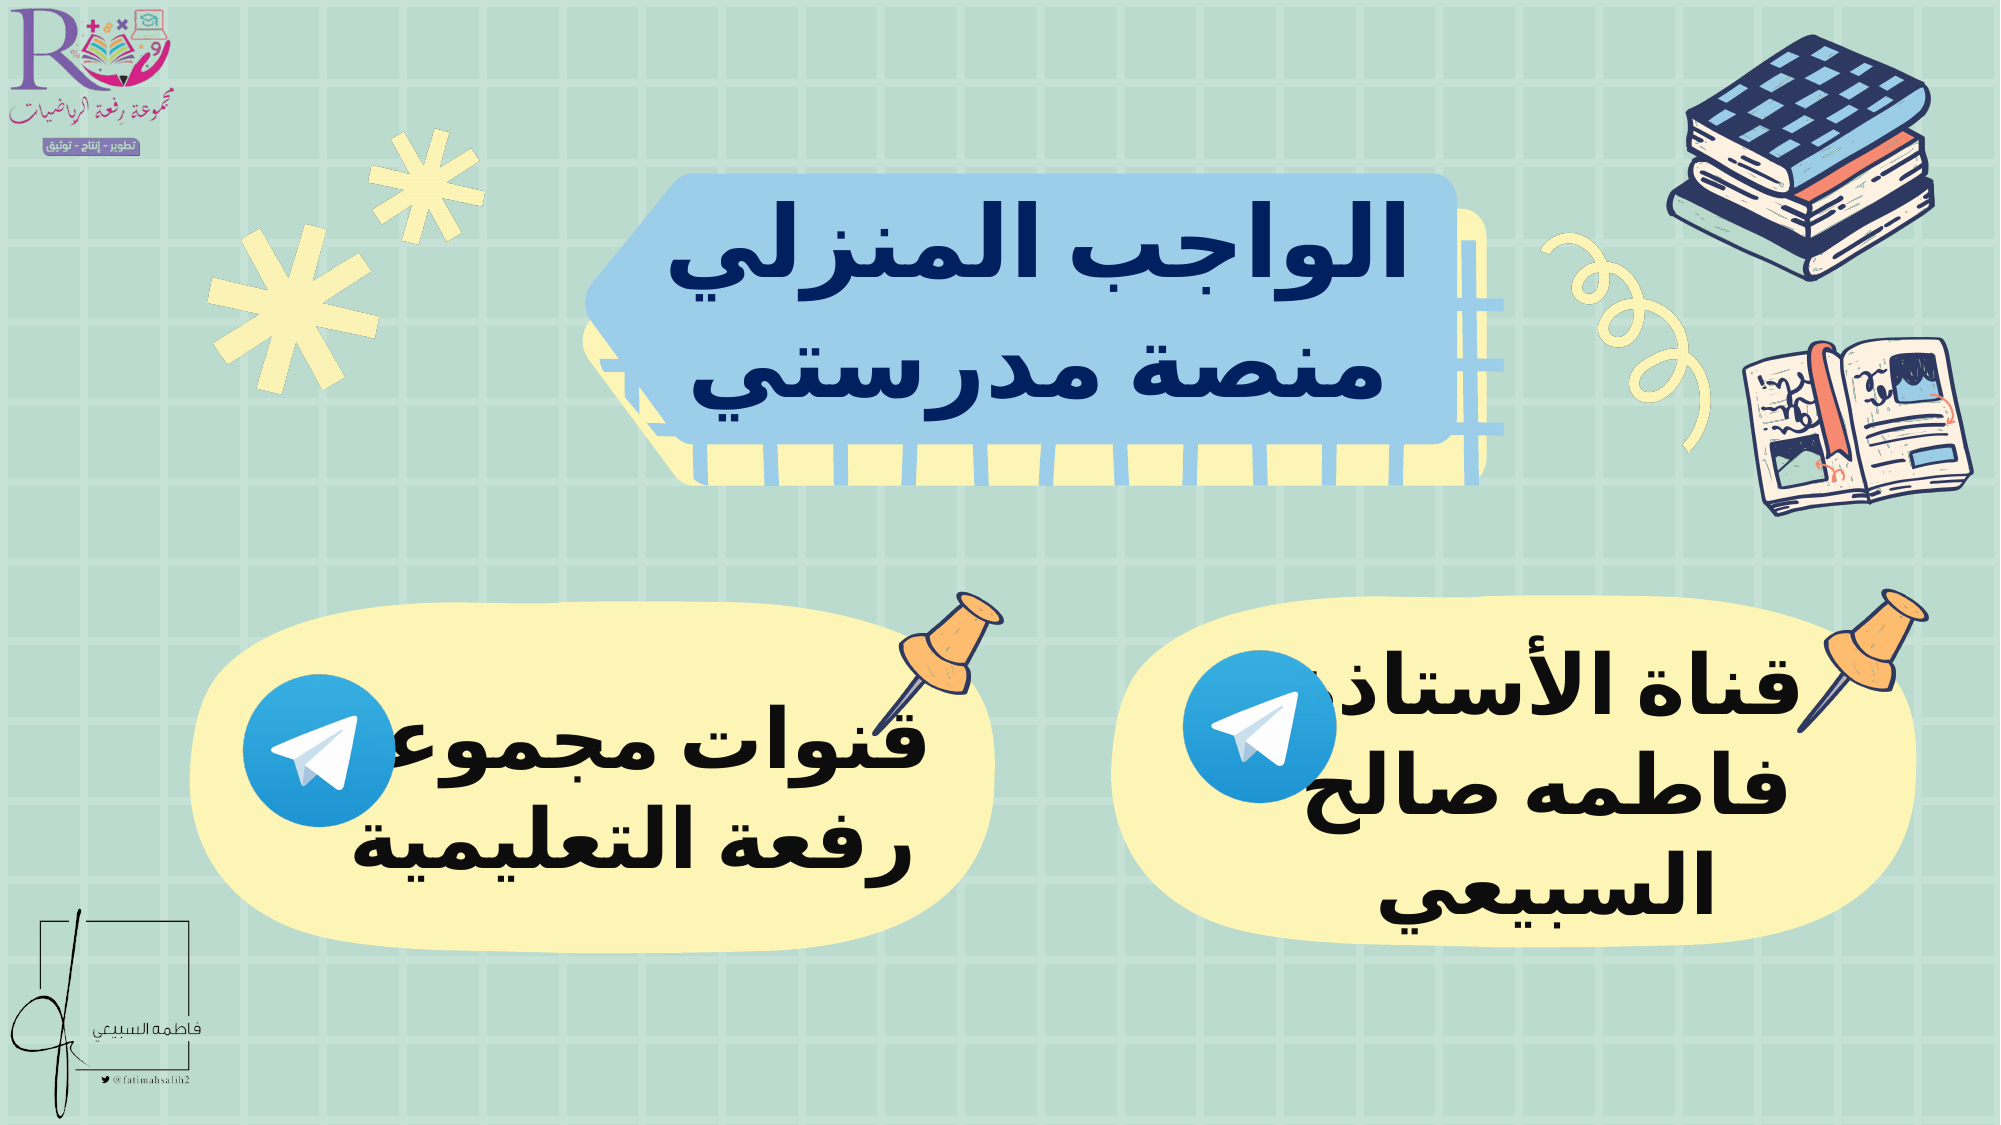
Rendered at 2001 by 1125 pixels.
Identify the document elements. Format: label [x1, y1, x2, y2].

text_box [1111, 595, 1917, 948]
picture [0, 0, 2000, 1125]
text_box [189, 601, 995, 954]
